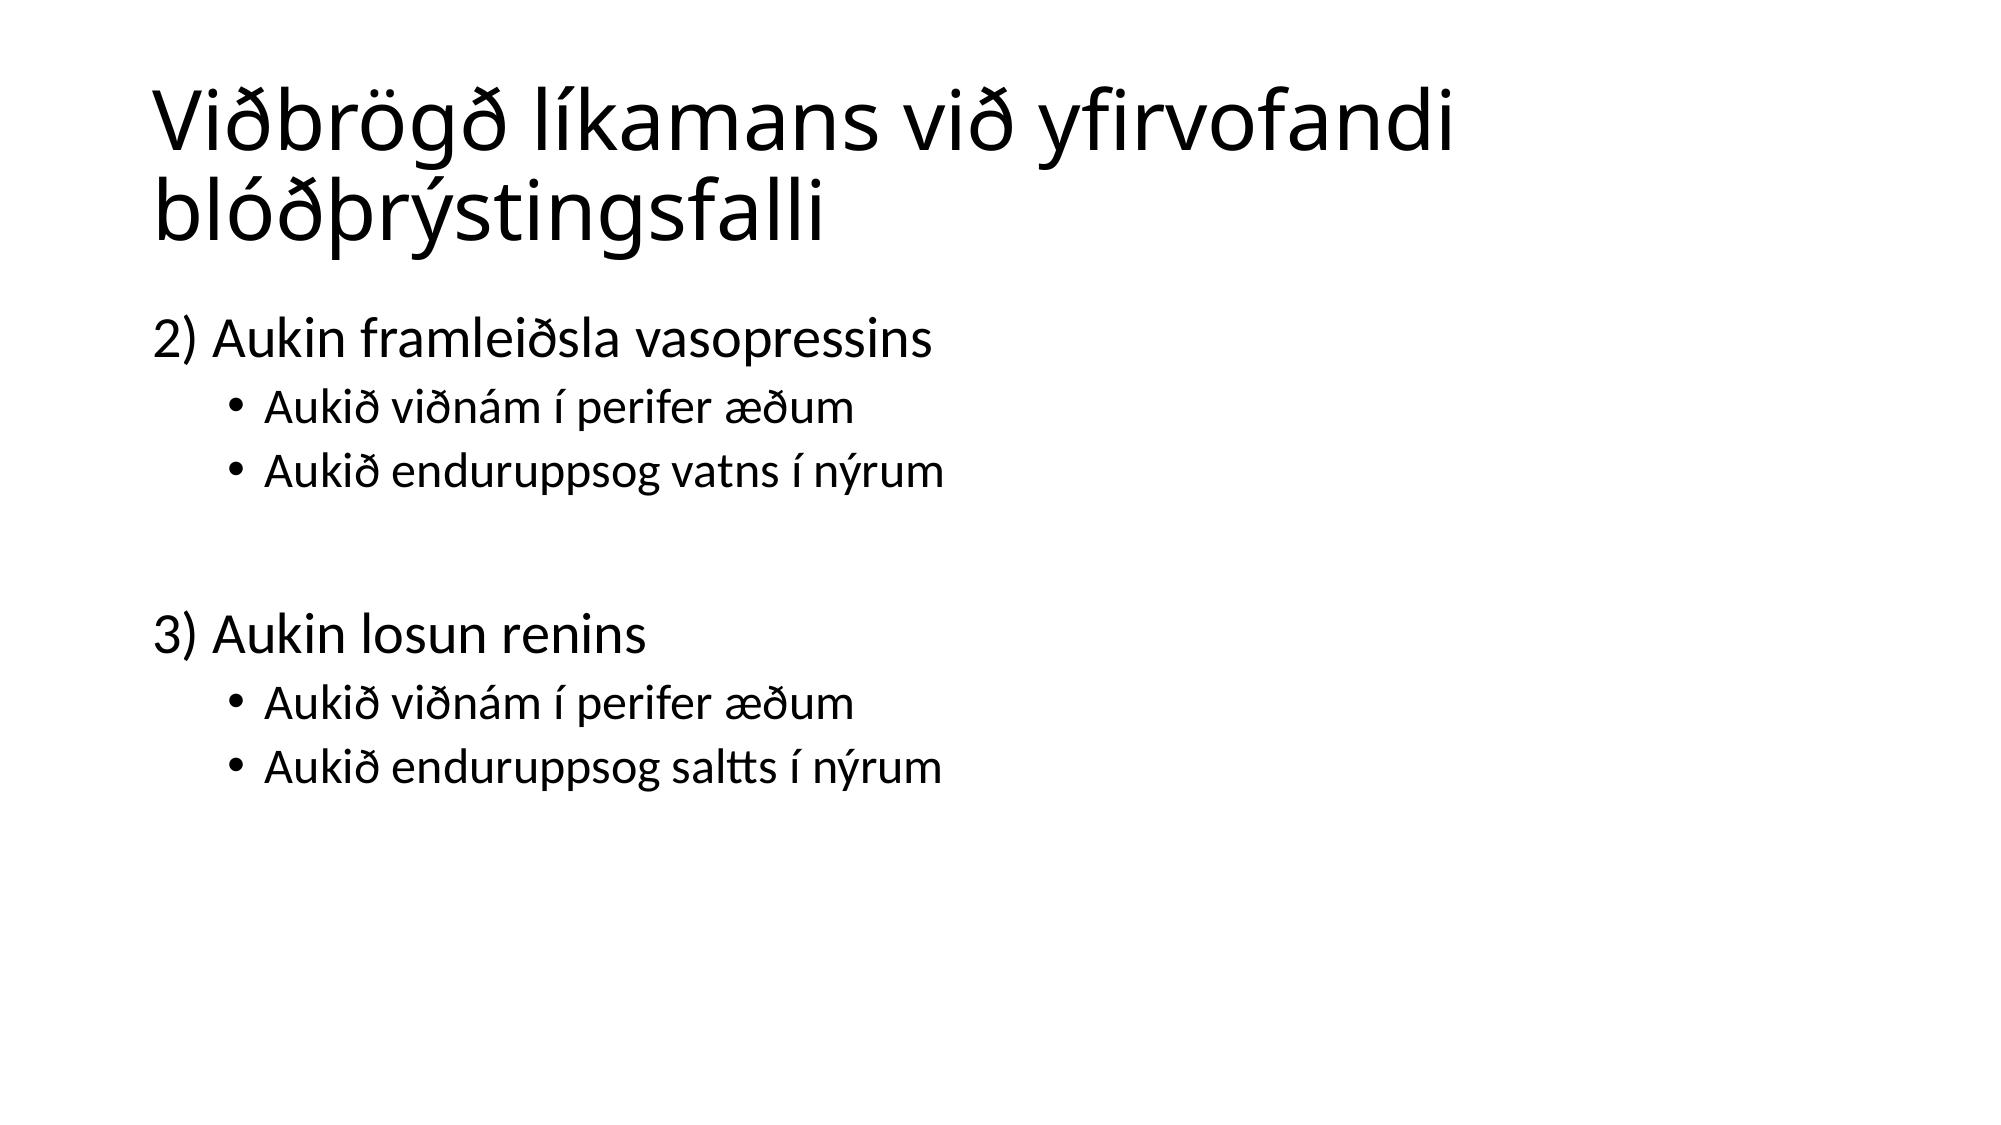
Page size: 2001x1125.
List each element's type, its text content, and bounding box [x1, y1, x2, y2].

title Viðbrögð líkamans við yfirvofandi blóðþrýstingsfalli [137, 59, 1863, 278]
list 2) Aukin framleiðsla vasopressins Aukið viðnám í perifer æðum Aukið enduruppsog vatns í nýrum 3) Aukin losun renins Aukið viðnám í perifer æðum Aukið enduruppsog saltts í nýrum [137, 299, 1863, 1014]
